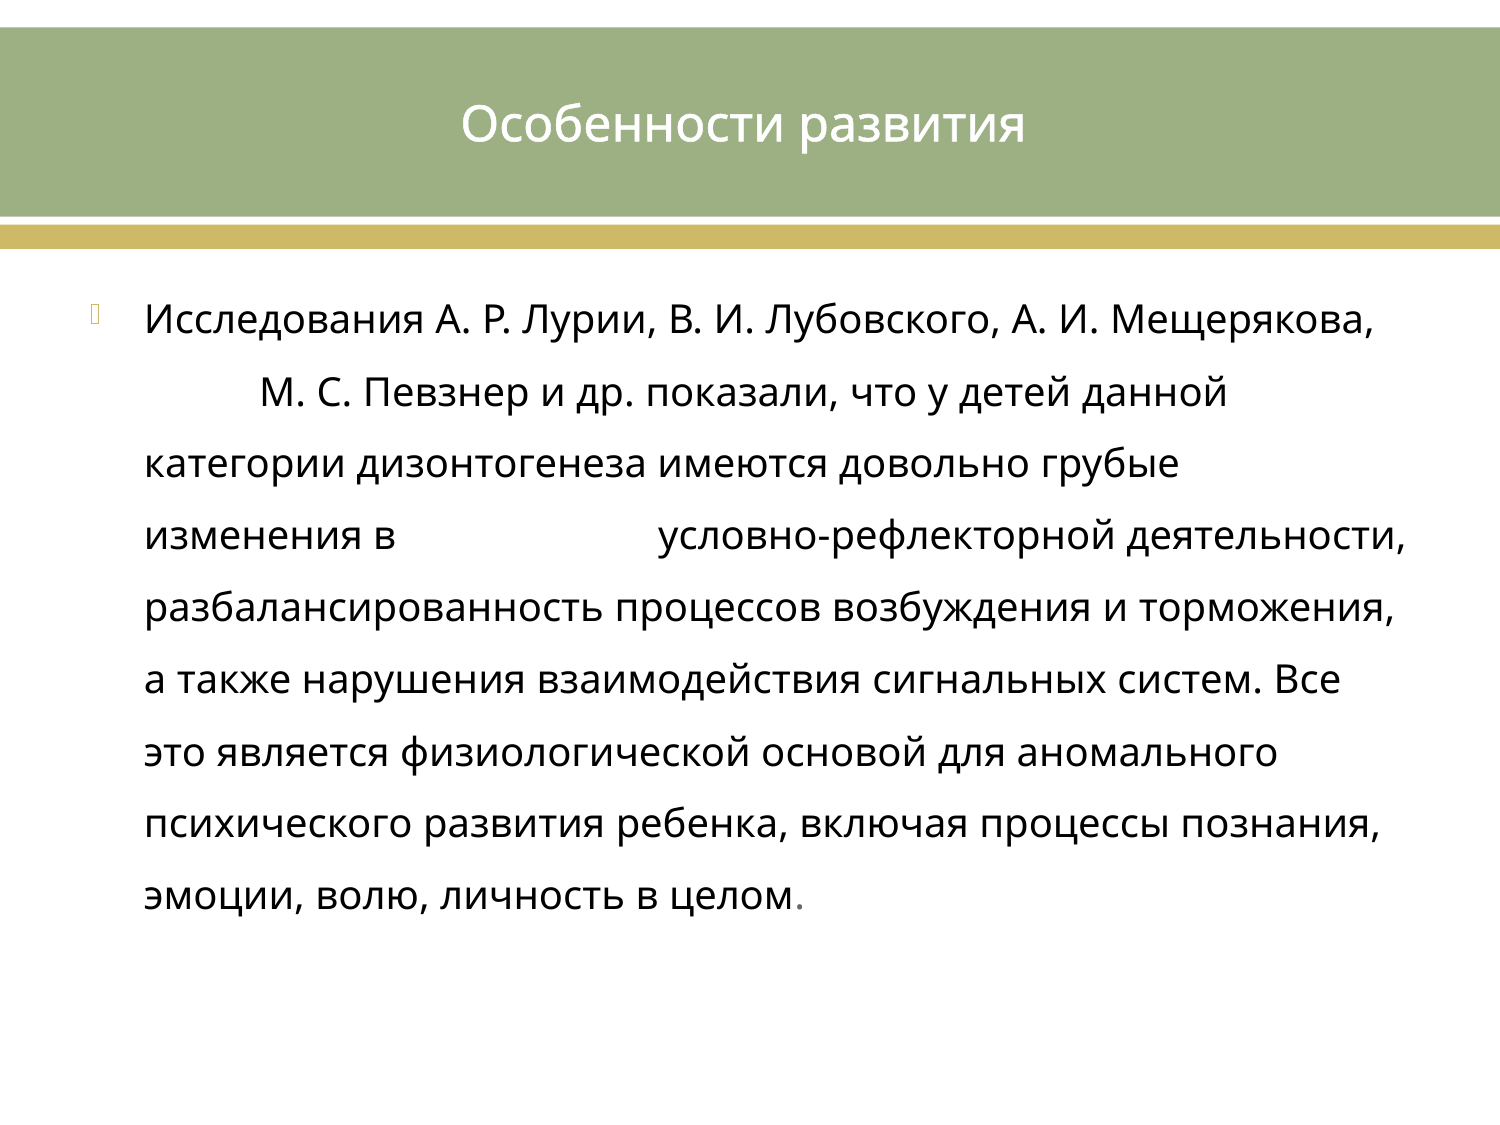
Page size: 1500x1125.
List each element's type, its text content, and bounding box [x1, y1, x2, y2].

title Особенности развития [75, 29, 1425, 213]
list Исследования А. Р. Лурии, В. И. Лубовского, А. И. Мещерякова, М. С. Певзнер и др. показали, что у детей данной категории дизонтогенеза имеются довольно грубые изменения в условно-рефлекторной деятельности, разбалансированность процессов возбуждения и торможения, а также нарушения взаимодействия сигнальных систем. Все это является физиологической основой для аномального психического развития ребенка, включая процессы познания, эмоции, волю, личность в целом. [75, 262, 1425, 1005]
